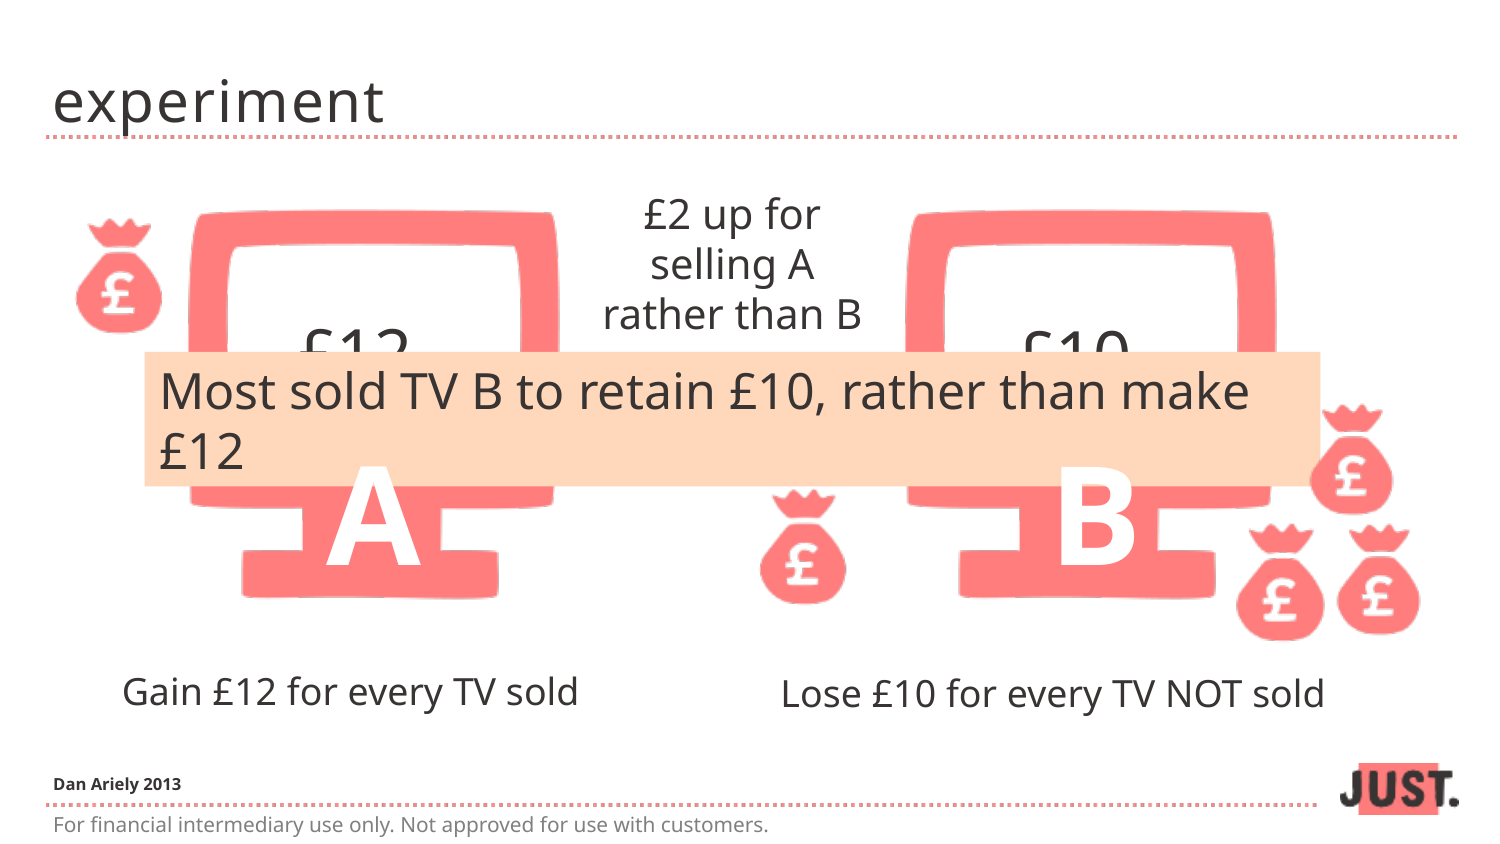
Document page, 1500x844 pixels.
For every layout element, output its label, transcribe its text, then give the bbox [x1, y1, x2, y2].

text_box £2 up for selling A rather than B [613, 180, 865, 346]
picture [46, 803, 1318, 807]
list Dan Ariely 2013 [47, 755, 1311, 798]
text_box Most sold TV B to retain £10, rather than make £12 [613, 351, 865, 487]
text_box Gain £12 for every TV sold [107, 660, 669, 720]
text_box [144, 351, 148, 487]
picture [742, 161, 1441, 647]
picture [1340, 763, 1459, 815]
text_box Lose £10 for every TV NOT sold [765, 663, 1373, 723]
picture [46, 135, 1457, 139]
title experiment [46, 0, 1388, 136]
footer For financial intermediary use only. Not approved for use with customers. [47, 809, 1075, 839]
picture [58, 161, 613, 626]
